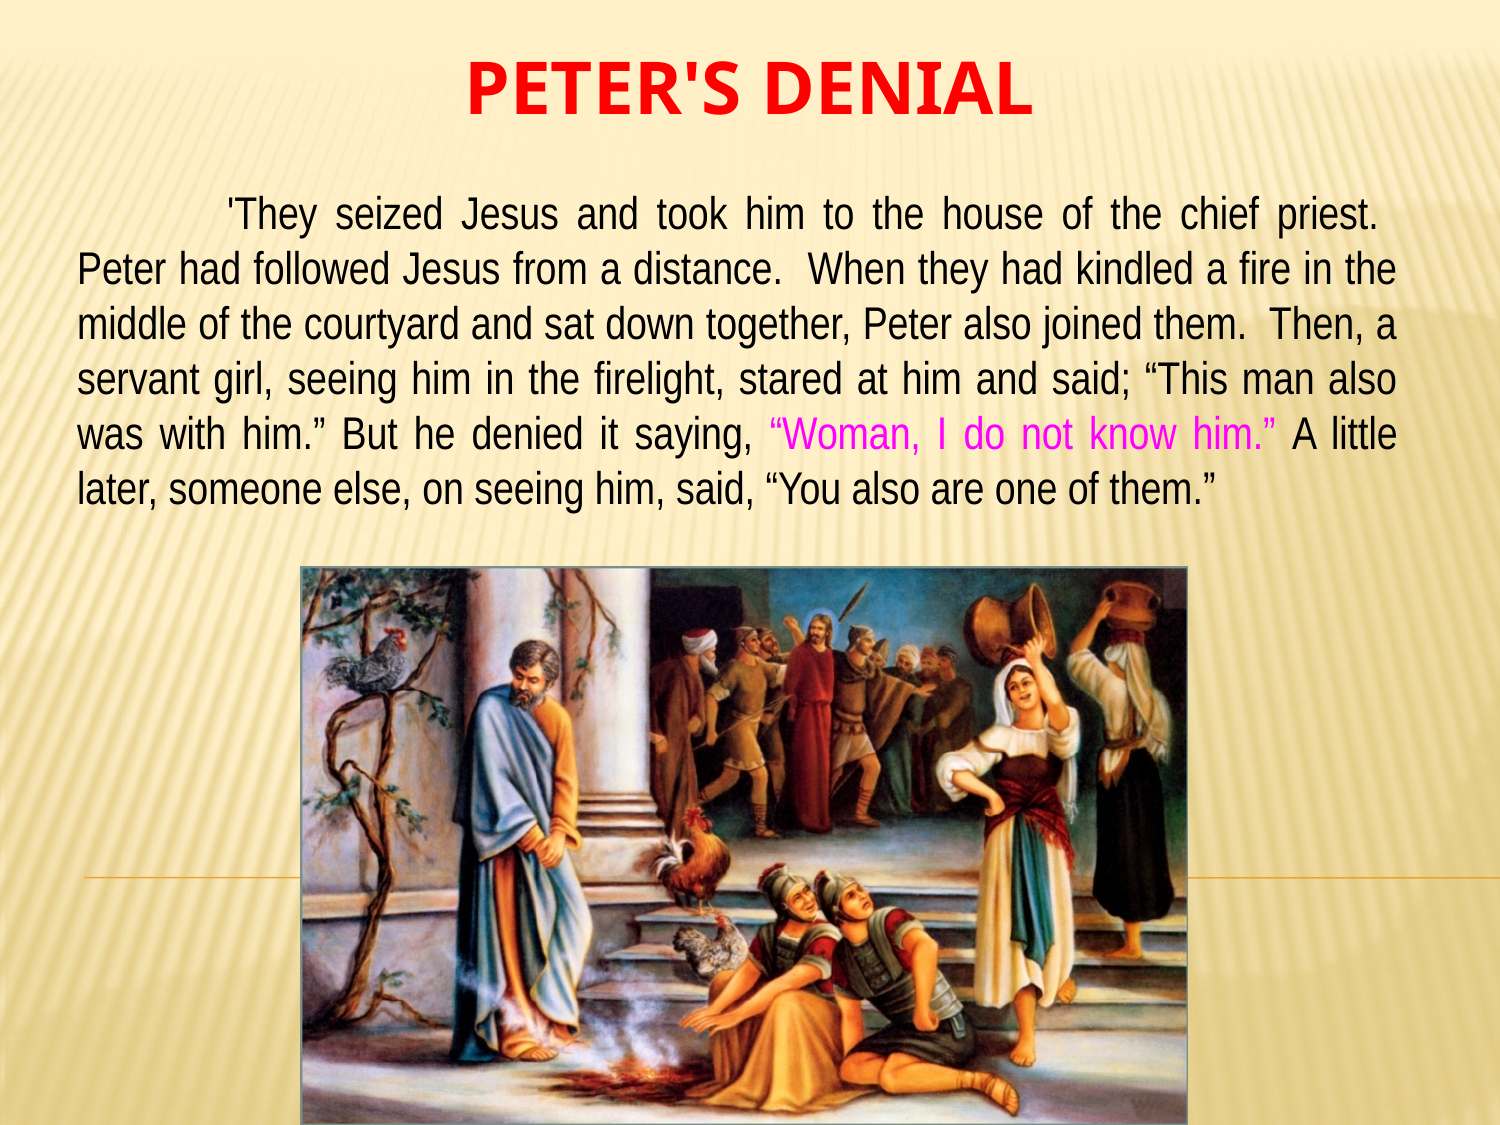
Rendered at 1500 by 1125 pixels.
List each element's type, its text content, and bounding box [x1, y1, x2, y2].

text_box 'They seized Jesus and took him to the house of the chief priest. Peter had followed Jesus from a distance. When they had kindled a fire in the middle of the courtyard and sat down together, Peter also joined them. Then, a servant girl, seeing him in the firelight, stared at him and said; “This man also was with him.” But he denied it saying, “Woman, I do not know him.” A little later, someone else, on seeing him, said, “You also are one of them.” [62, 176, 1413, 522]
text_box PETER'S DENIAL [0, 33, 1500, 137]
picture [299, 566, 1188, 1125]
